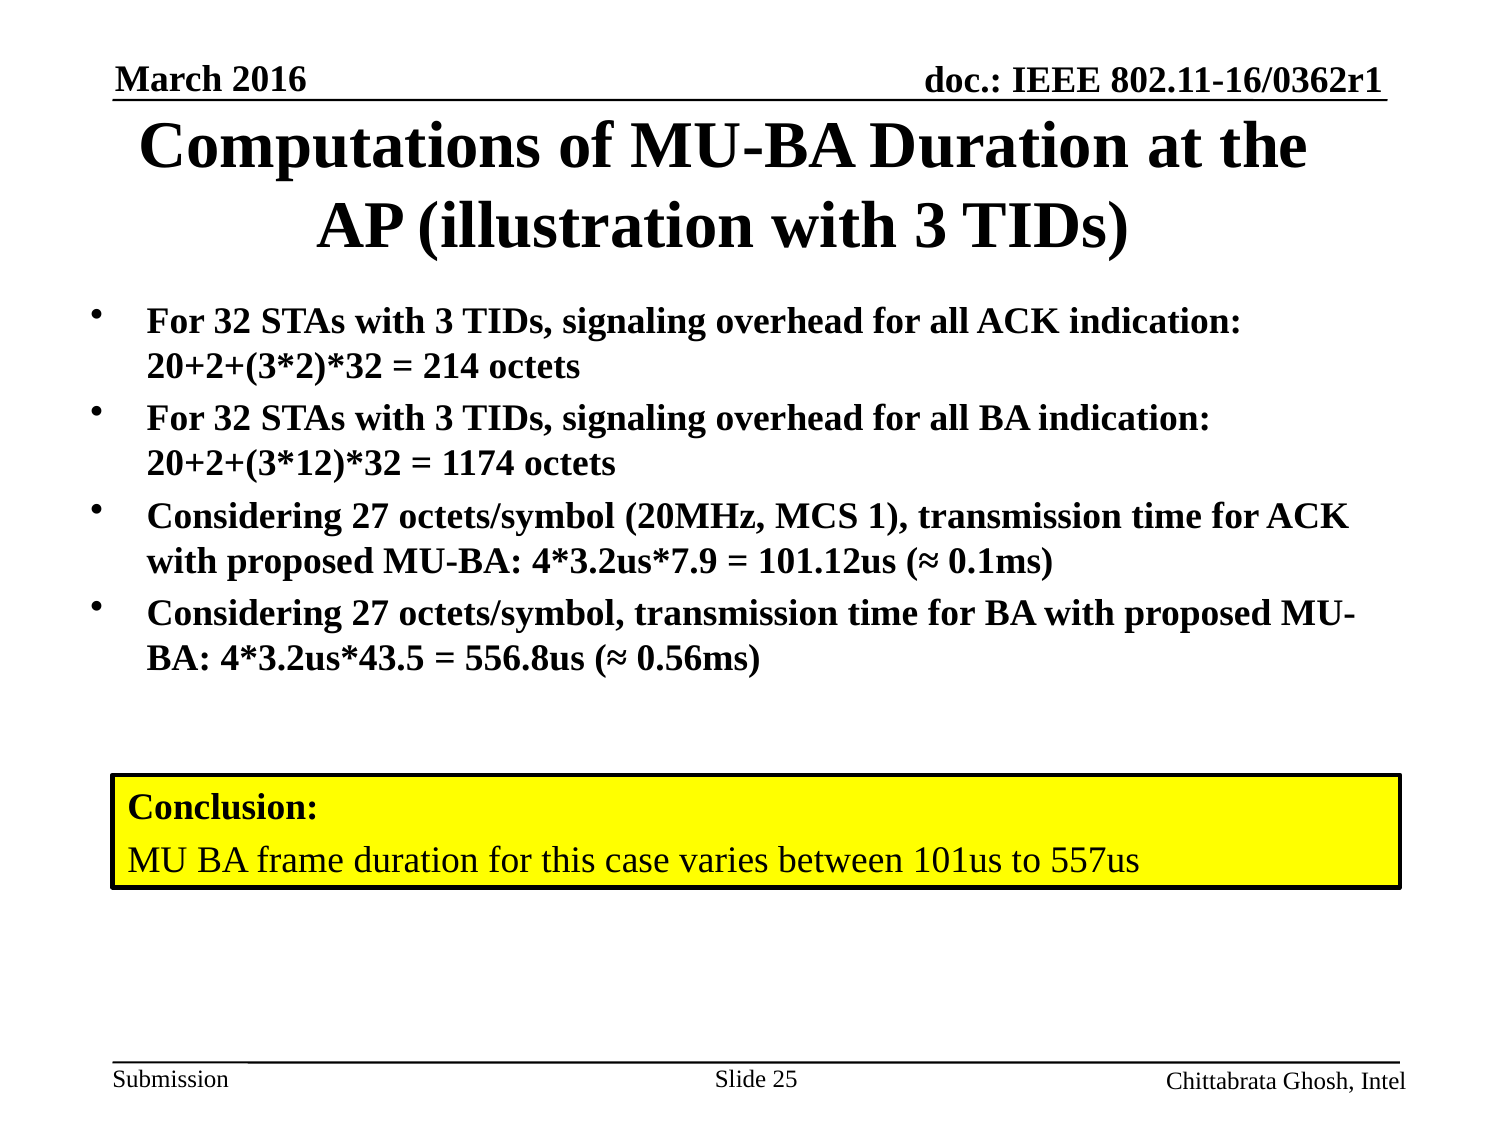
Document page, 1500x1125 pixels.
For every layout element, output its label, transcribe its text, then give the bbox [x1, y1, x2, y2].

slide_number Slide 25 [714, 1061, 799, 1093]
text_box March 2016 [99, 46, 324, 86]
title Computations of MU-BA Duration at the AP (illustration with 3 TIDs) [79, 85, 1368, 276]
list For 32 STAs with 3 TIDs, signaling overhead for all ACK indication: 20+2+(3*2)*32 = 214 octets For 32 STAs with 3 TIDs, signaling overhead for all BA indication: 20+2+(3*12)*32 = 1174 octets Considering 27 octets/symbol (20MHz, MCS 1), transmission time for ACK with proposed MU-BA: 4*3.2us*7.9 = 101.12us (≈ 0.1ms) Considering 27 octets/symbol, transmission time for BA with proposed MU-BA: 4*3.2us*43.5 = 556.8us (≈ 0.56ms) [74, 288, 1426, 1038]
text_box Chittabrata Ghosh, Intel [1151, 1057, 1500, 1088]
text_box Conclusion: MU BA frame duration for this case varies between 101us to 557us [112, 774, 1400, 888]
